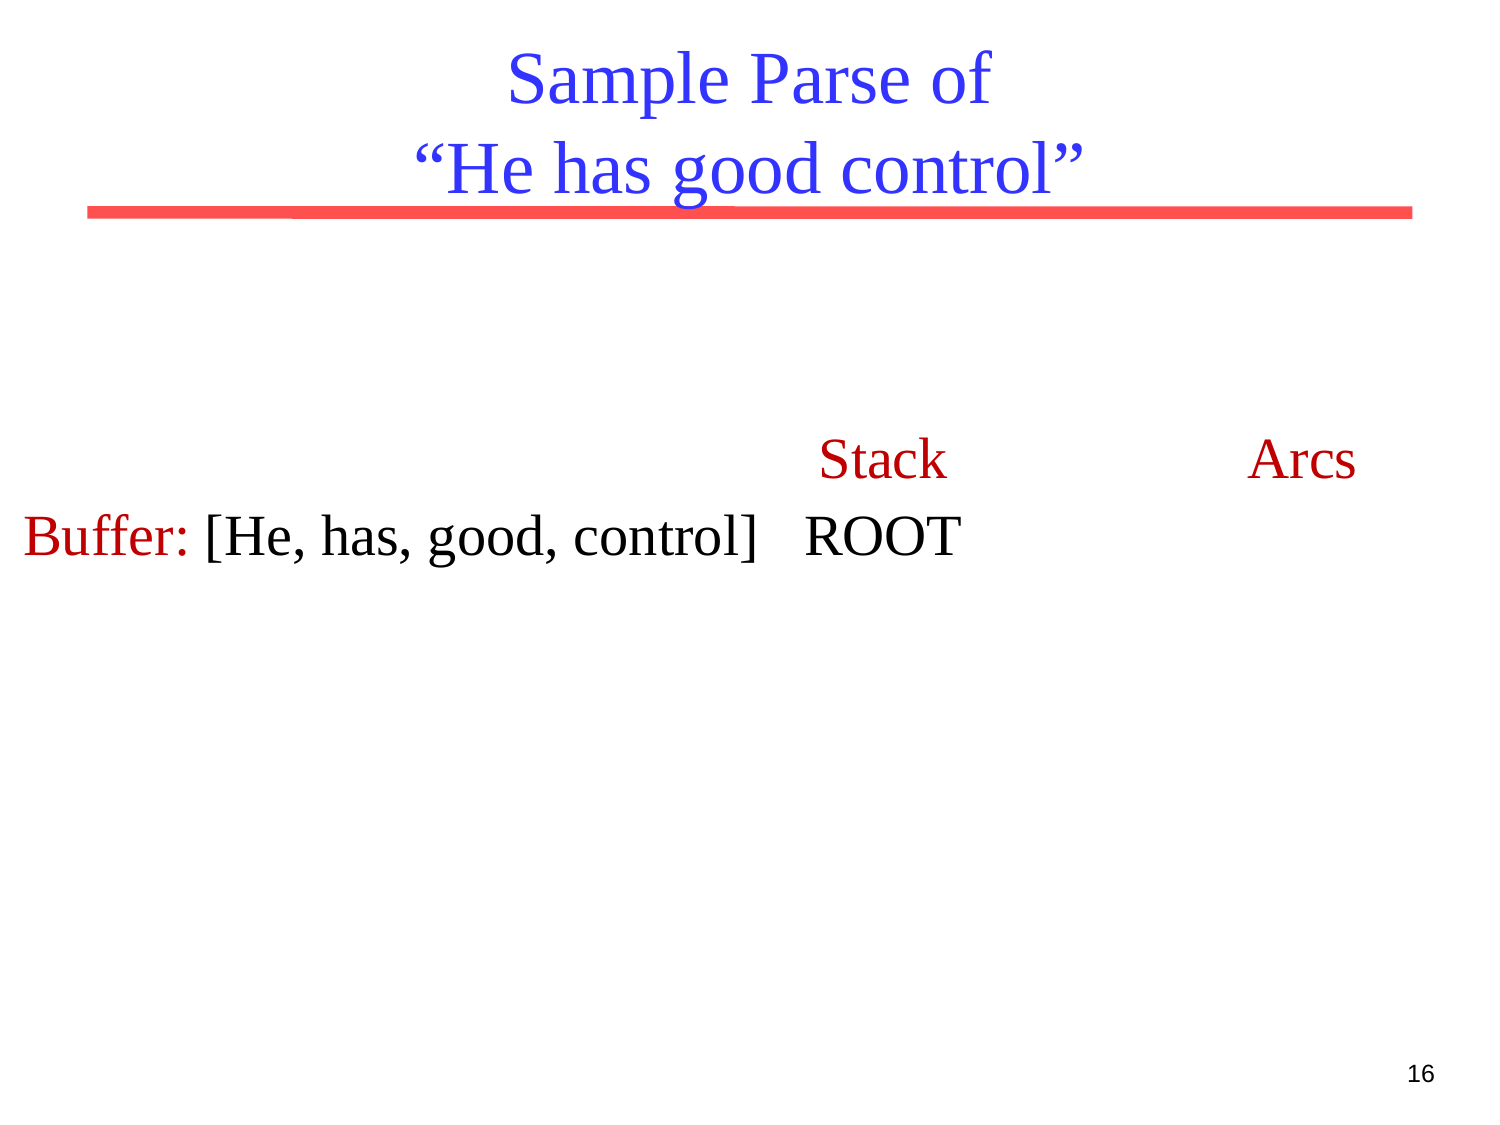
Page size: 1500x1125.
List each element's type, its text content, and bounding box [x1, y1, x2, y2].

slide_number 16 [1137, 1049, 1451, 1125]
text_box Stack [803, 412, 963, 489]
title Sample Parse of “He has good control” [112, 37, 1388, 201]
text_box Arcs [1233, 412, 1373, 498]
text_box Buffer: [He, has, good, control] [8, 489, 774, 575]
text_box ROOT [789, 489, 978, 575]
